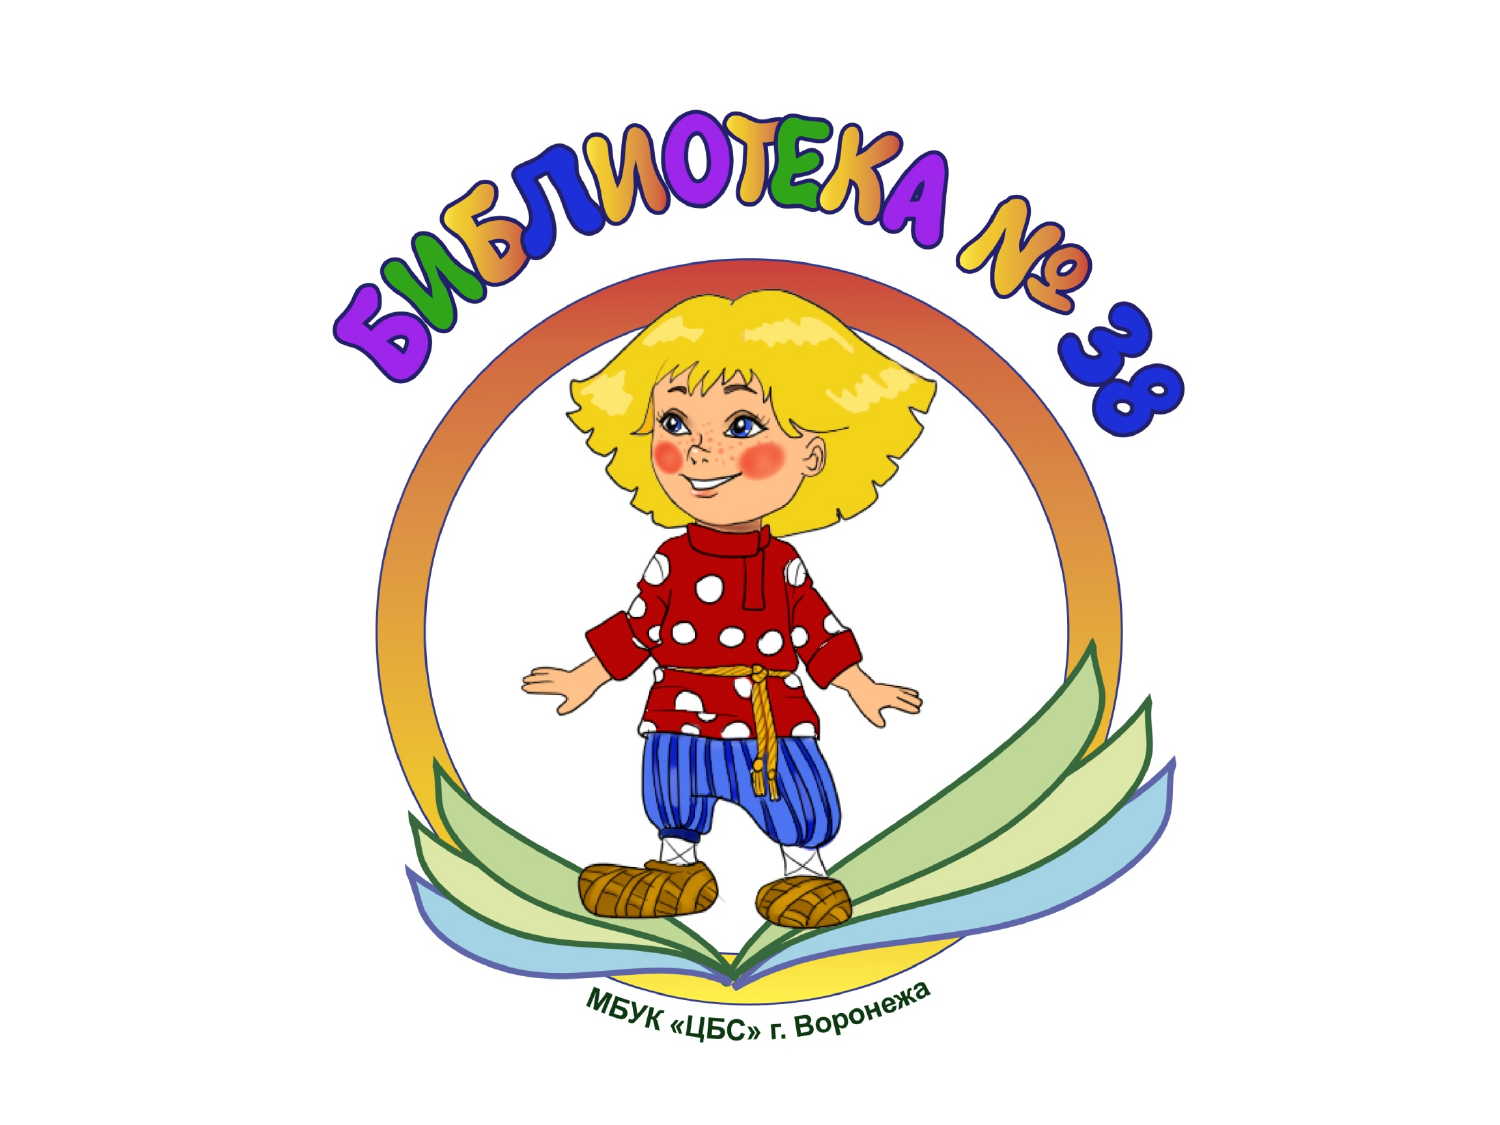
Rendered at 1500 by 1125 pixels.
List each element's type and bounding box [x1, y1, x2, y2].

picture [327, 105, 1189, 1051]
